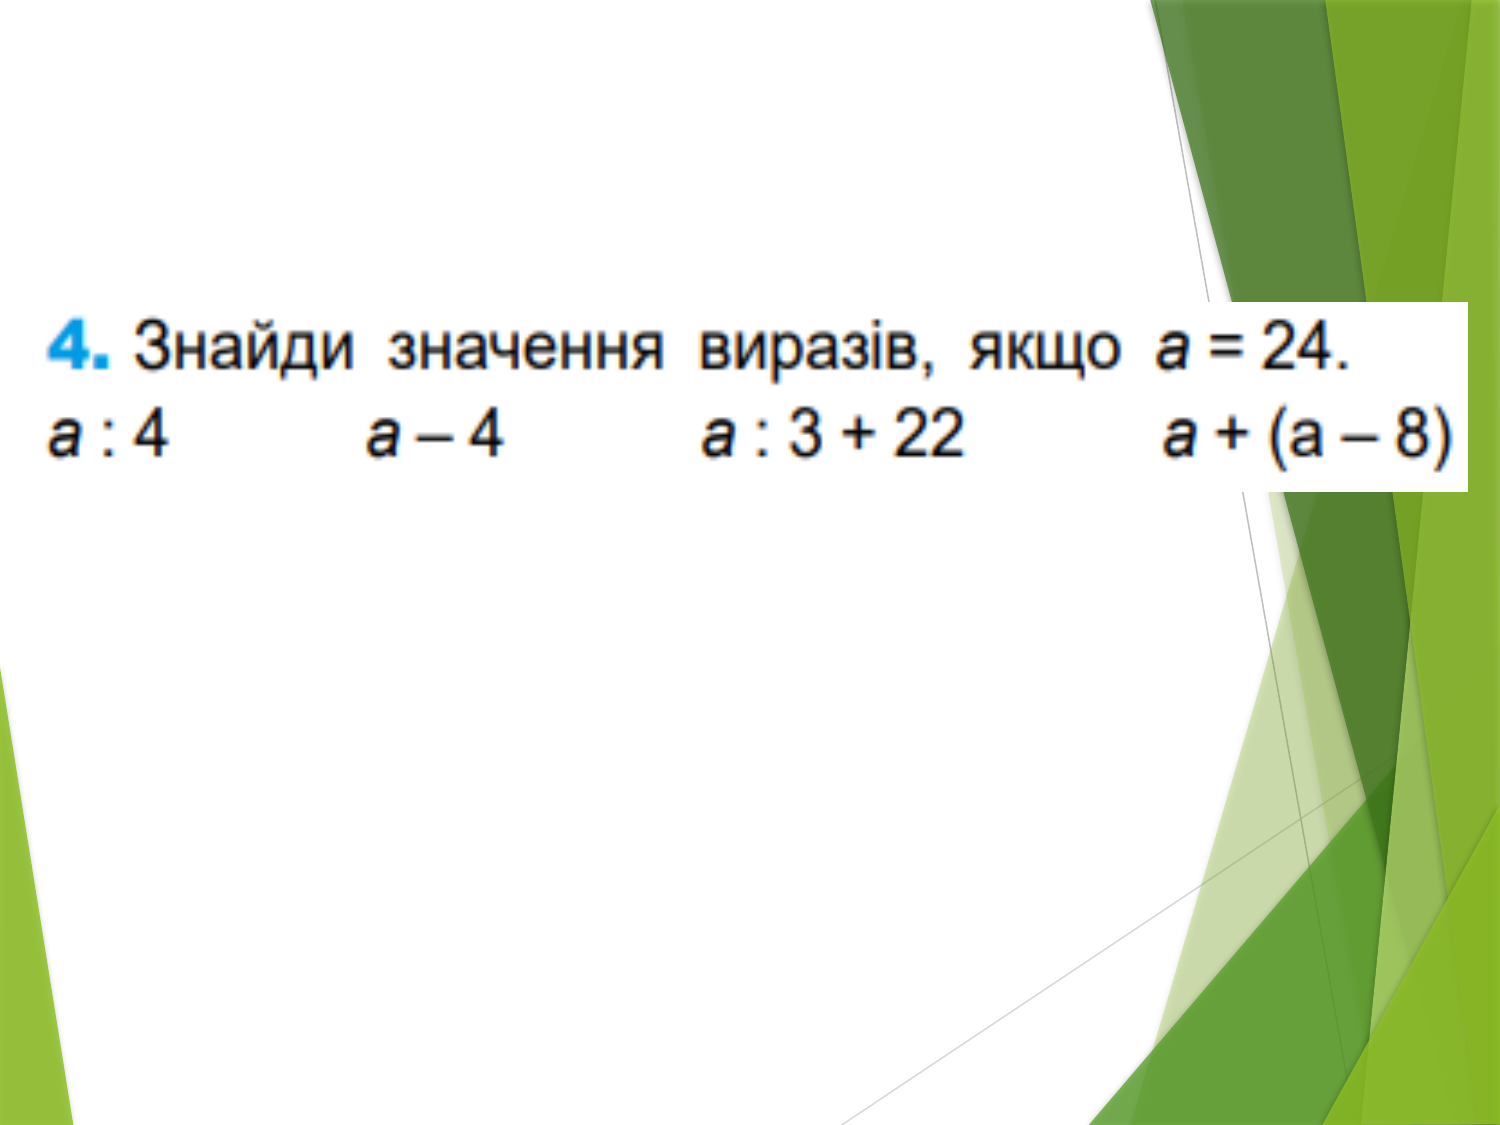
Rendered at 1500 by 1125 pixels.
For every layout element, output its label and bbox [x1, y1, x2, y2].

picture [26, 302, 1469, 493]
